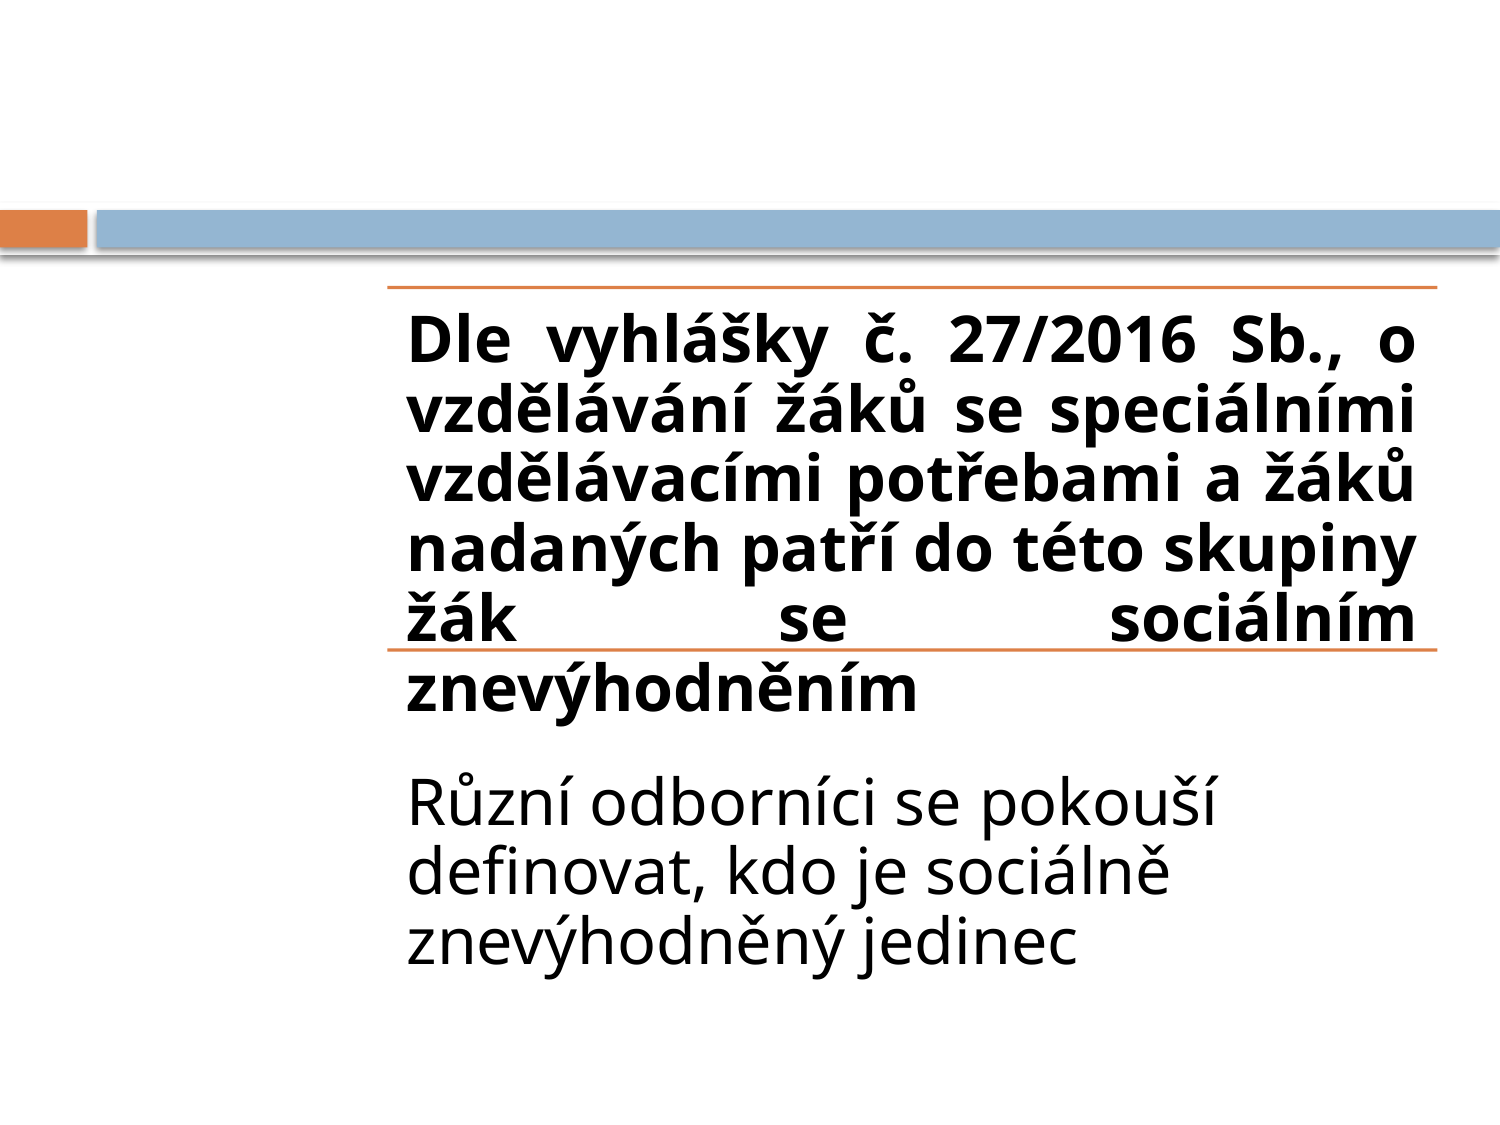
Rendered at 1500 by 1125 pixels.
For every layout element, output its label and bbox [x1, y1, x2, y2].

list [387, 287, 1438, 1013]
